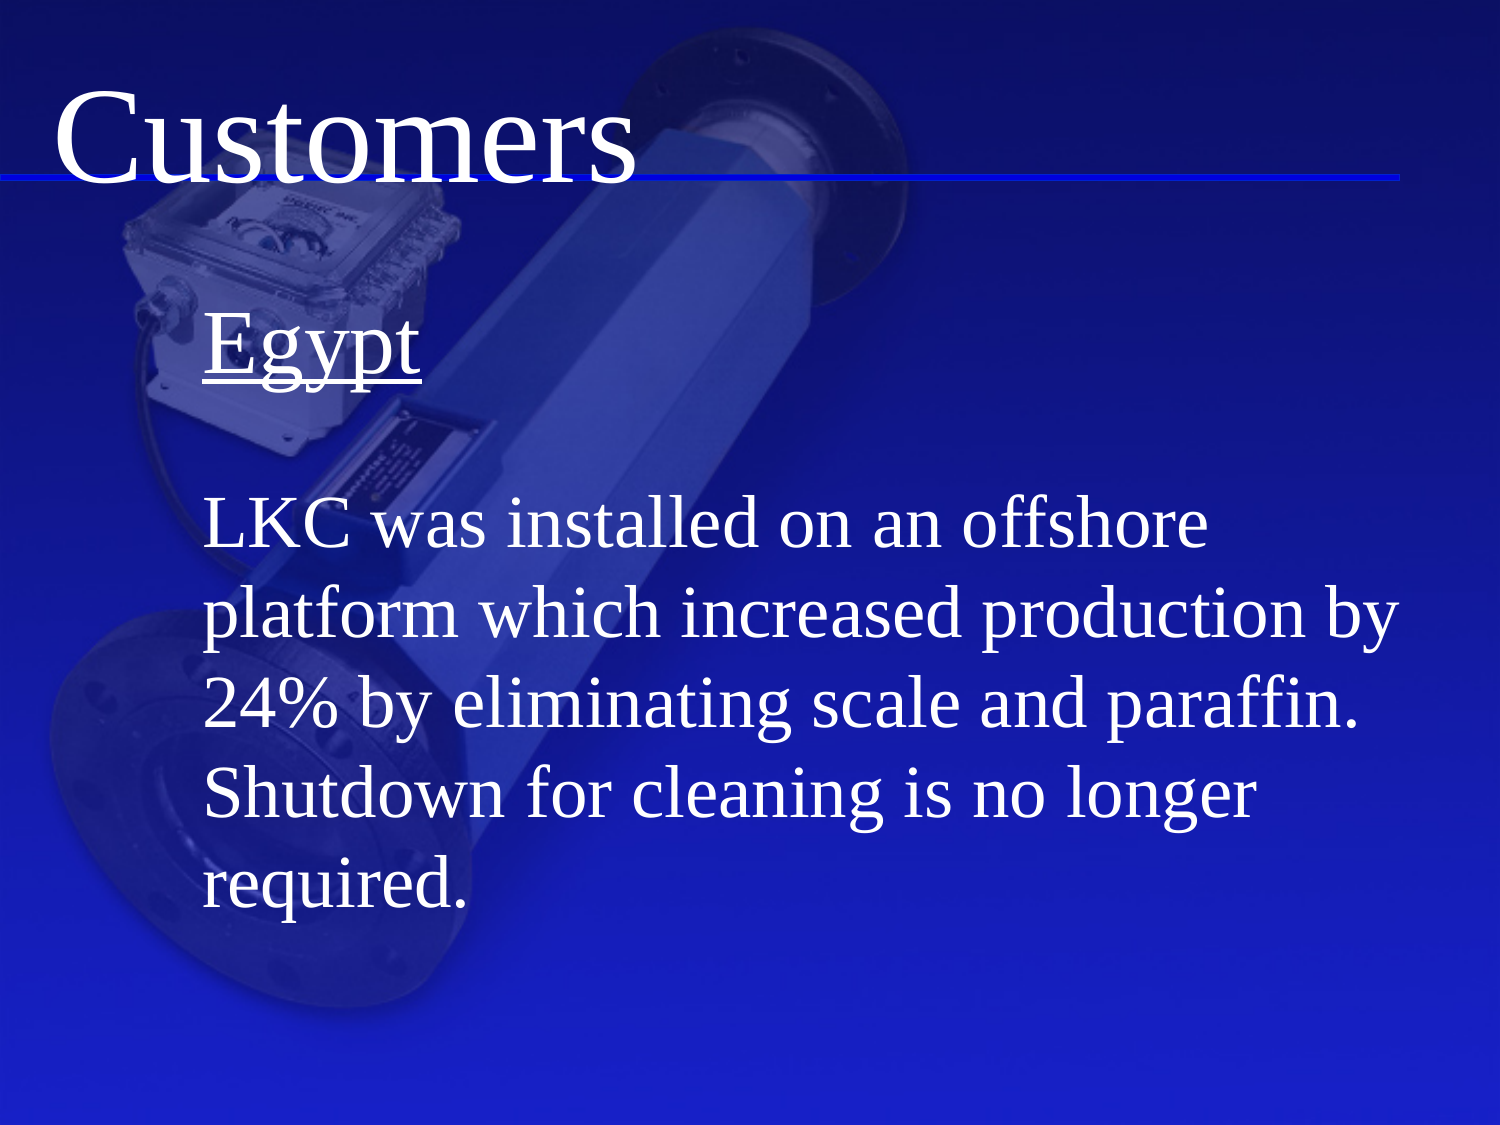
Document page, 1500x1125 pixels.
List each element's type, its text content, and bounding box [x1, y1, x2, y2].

text_box Customers [37, 37, 1000, 218]
text_box Egypt LKC was installed on an offshore platform which increased production by 24% by eliminating scale and paraffin. Shutdown for cleaning is no longer required. [187, 274, 1438, 930]
picture [0, 0, 1500, 1125]
text_box [0, 174, 37, 181]
text_box [1000, 174, 1400, 181]
